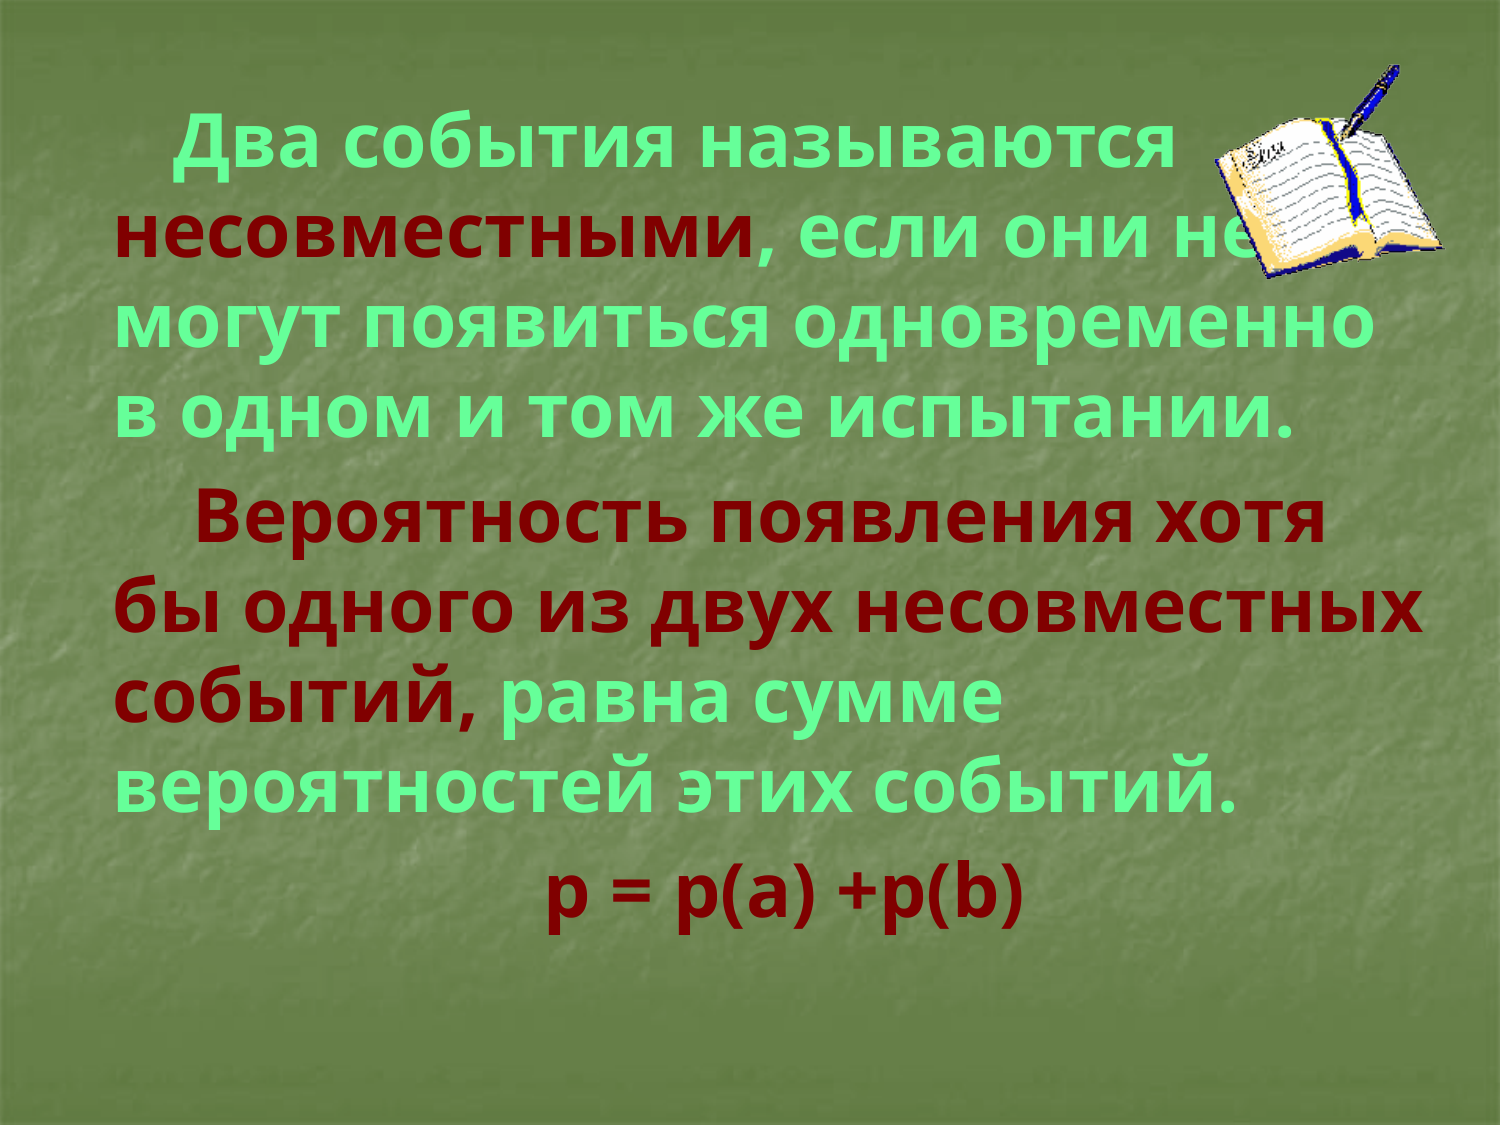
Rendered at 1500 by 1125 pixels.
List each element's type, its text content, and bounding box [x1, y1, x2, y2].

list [1210, 54, 1463, 287]
list Два события называются несовместными, если они не могут появиться одновременно в одном и том же испытании. Вероятность появления хотя бы одного из двух несовместных событий, равна сумме вероятностей этих событий. р = р(а) +р(b) [40, 85, 1442, 1125]
